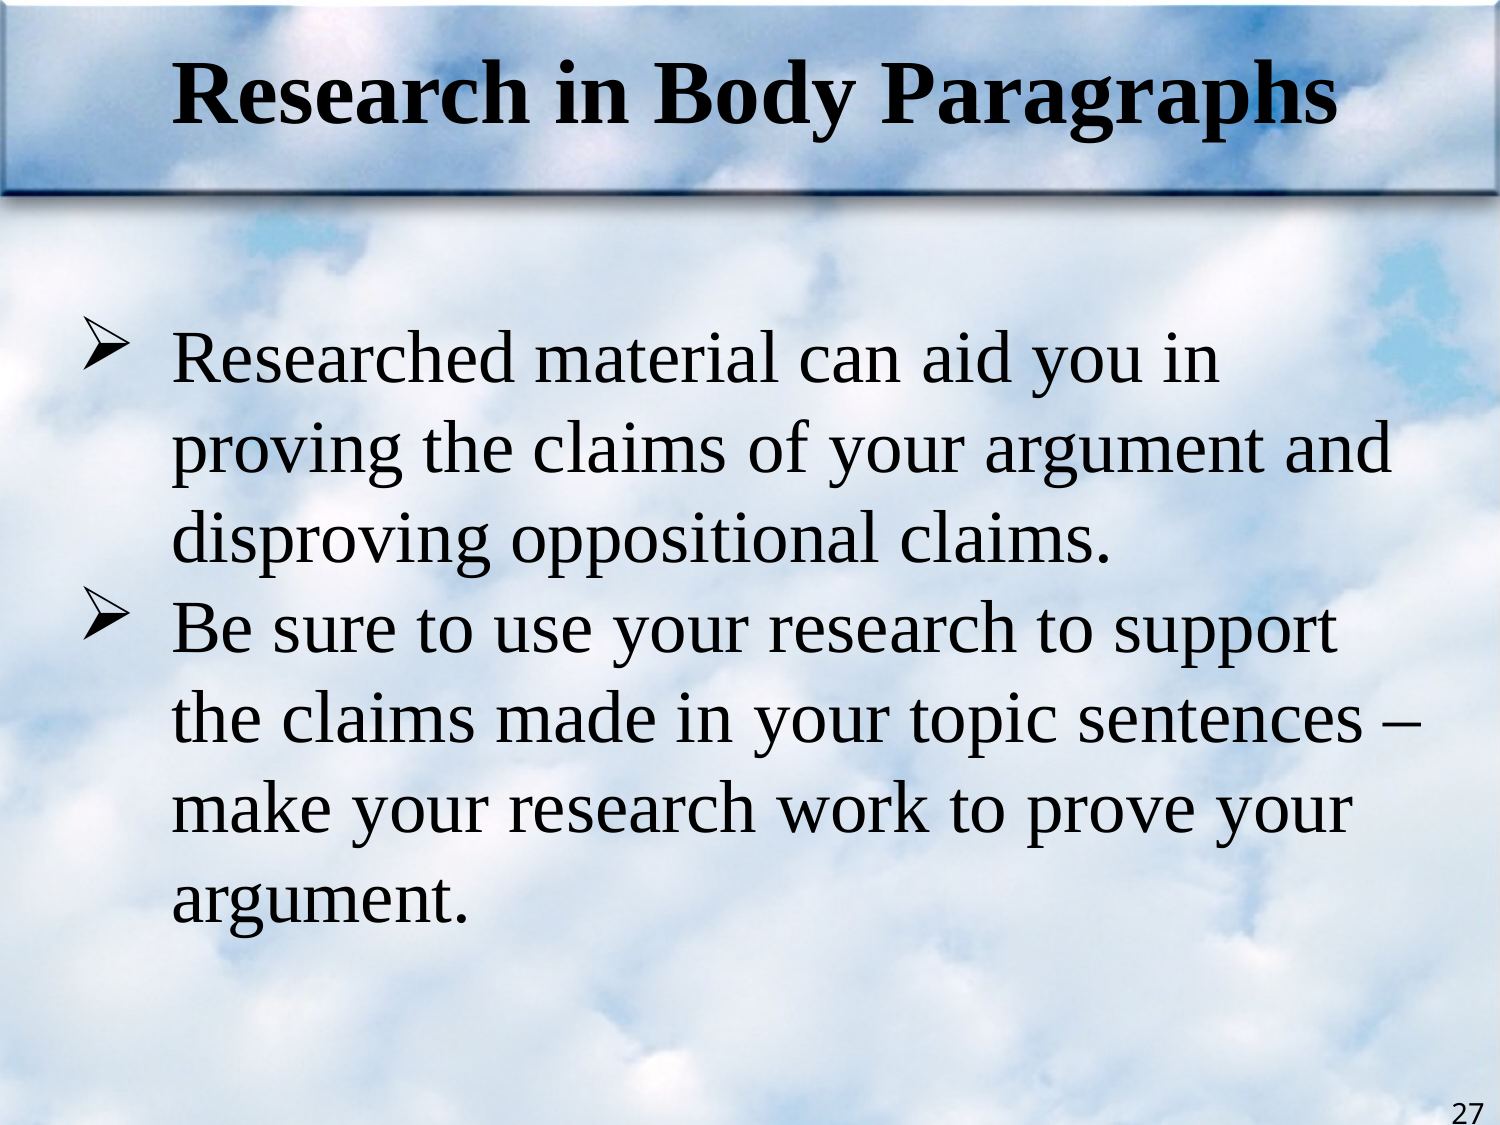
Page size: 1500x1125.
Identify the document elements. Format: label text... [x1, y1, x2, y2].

text_box Research in Body Paragraphs [68, 24, 1444, 150]
slide_number 27 [1187, 1087, 1500, 1125]
picture [0, 0, 1500, 1125]
text_box Researched material can aid you in proving the claims of your argument and disproving oppositional claims. Be sure to use your research to support the claims made in your topic sentences – make your research work to prove your argument. [62, 299, 1450, 945]
